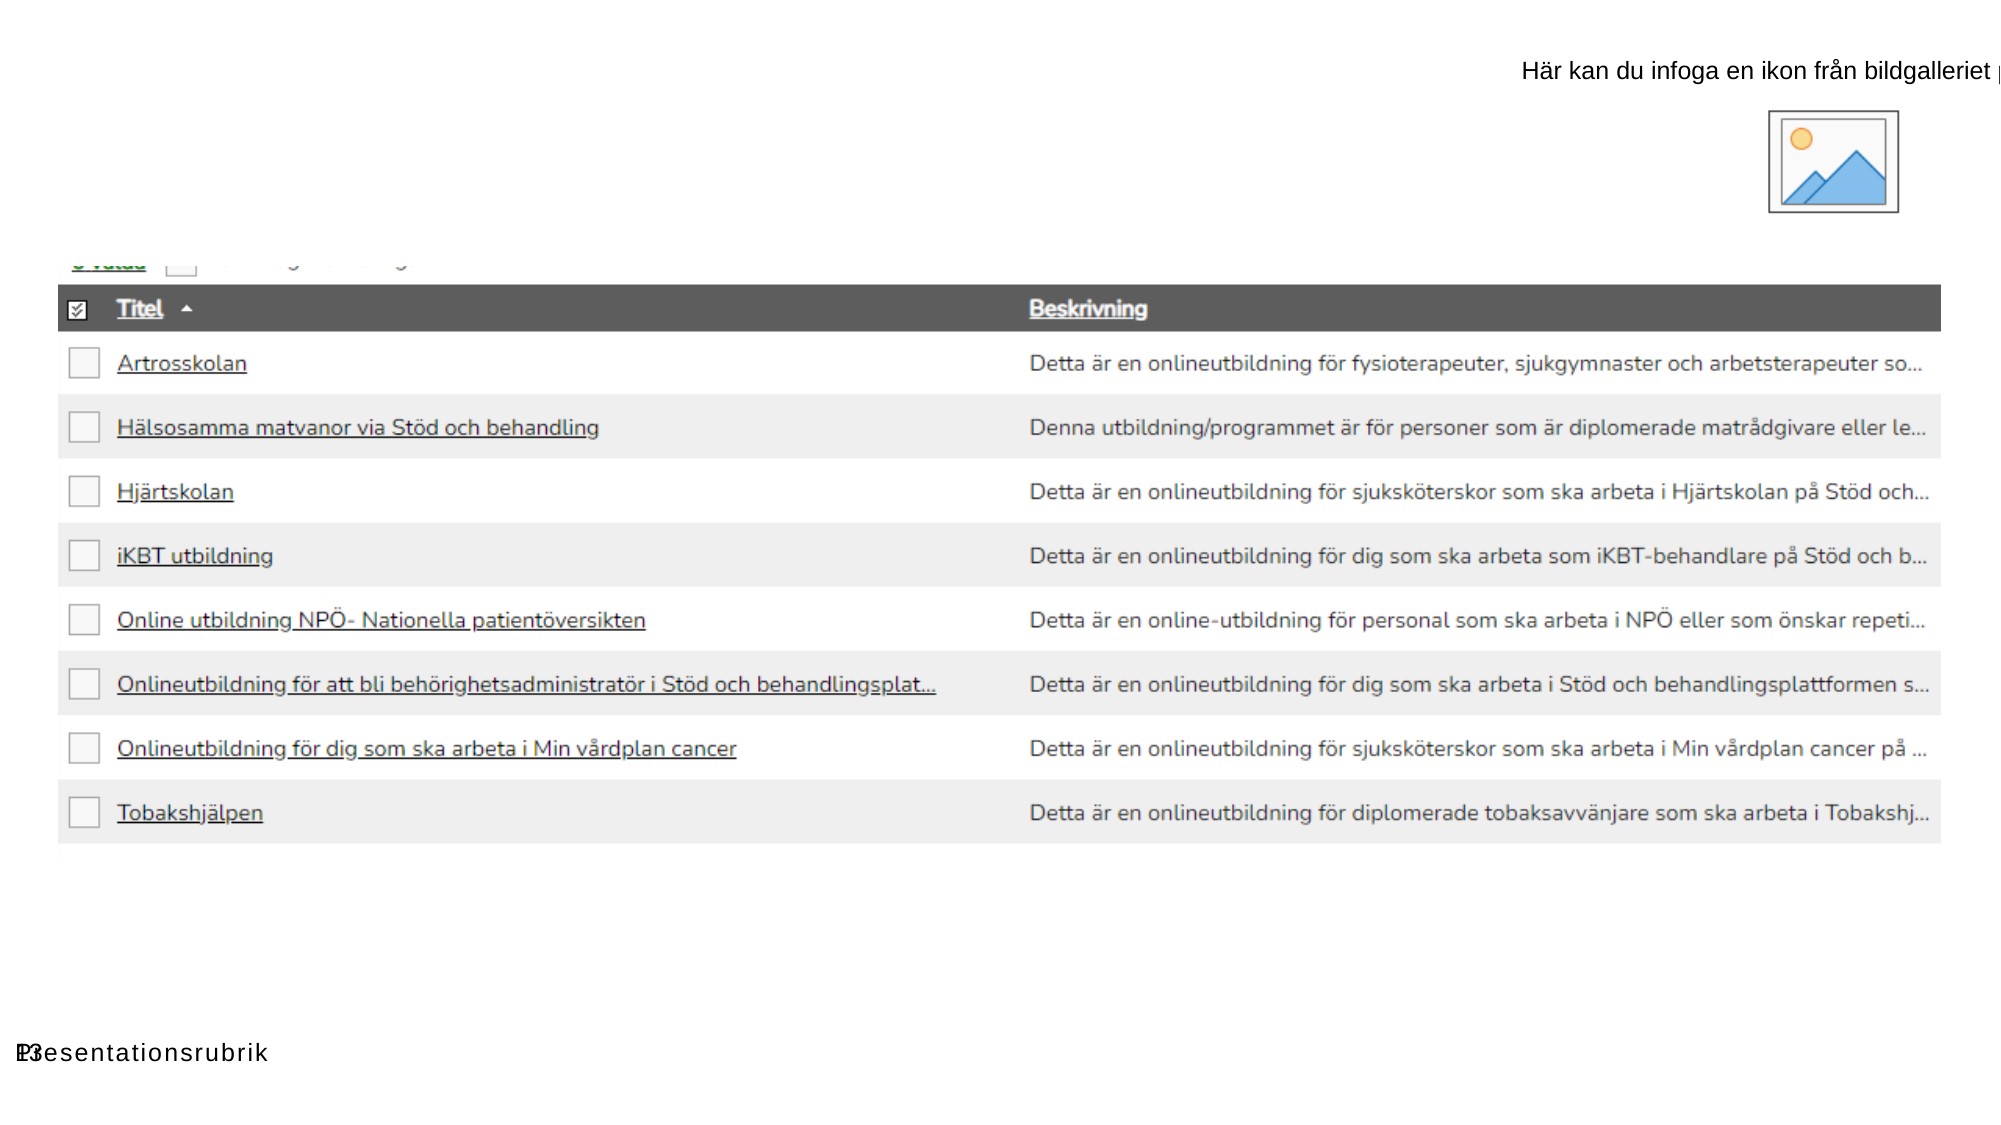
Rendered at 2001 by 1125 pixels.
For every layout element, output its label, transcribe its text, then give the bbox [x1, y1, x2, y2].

picture [58, 47, 1949, 278]
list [58, 267, 1941, 858]
footer Presentationsrubrik [86, 1021, 591, 1082]
slide_number 13 [0, 1021, 86, 1082]
